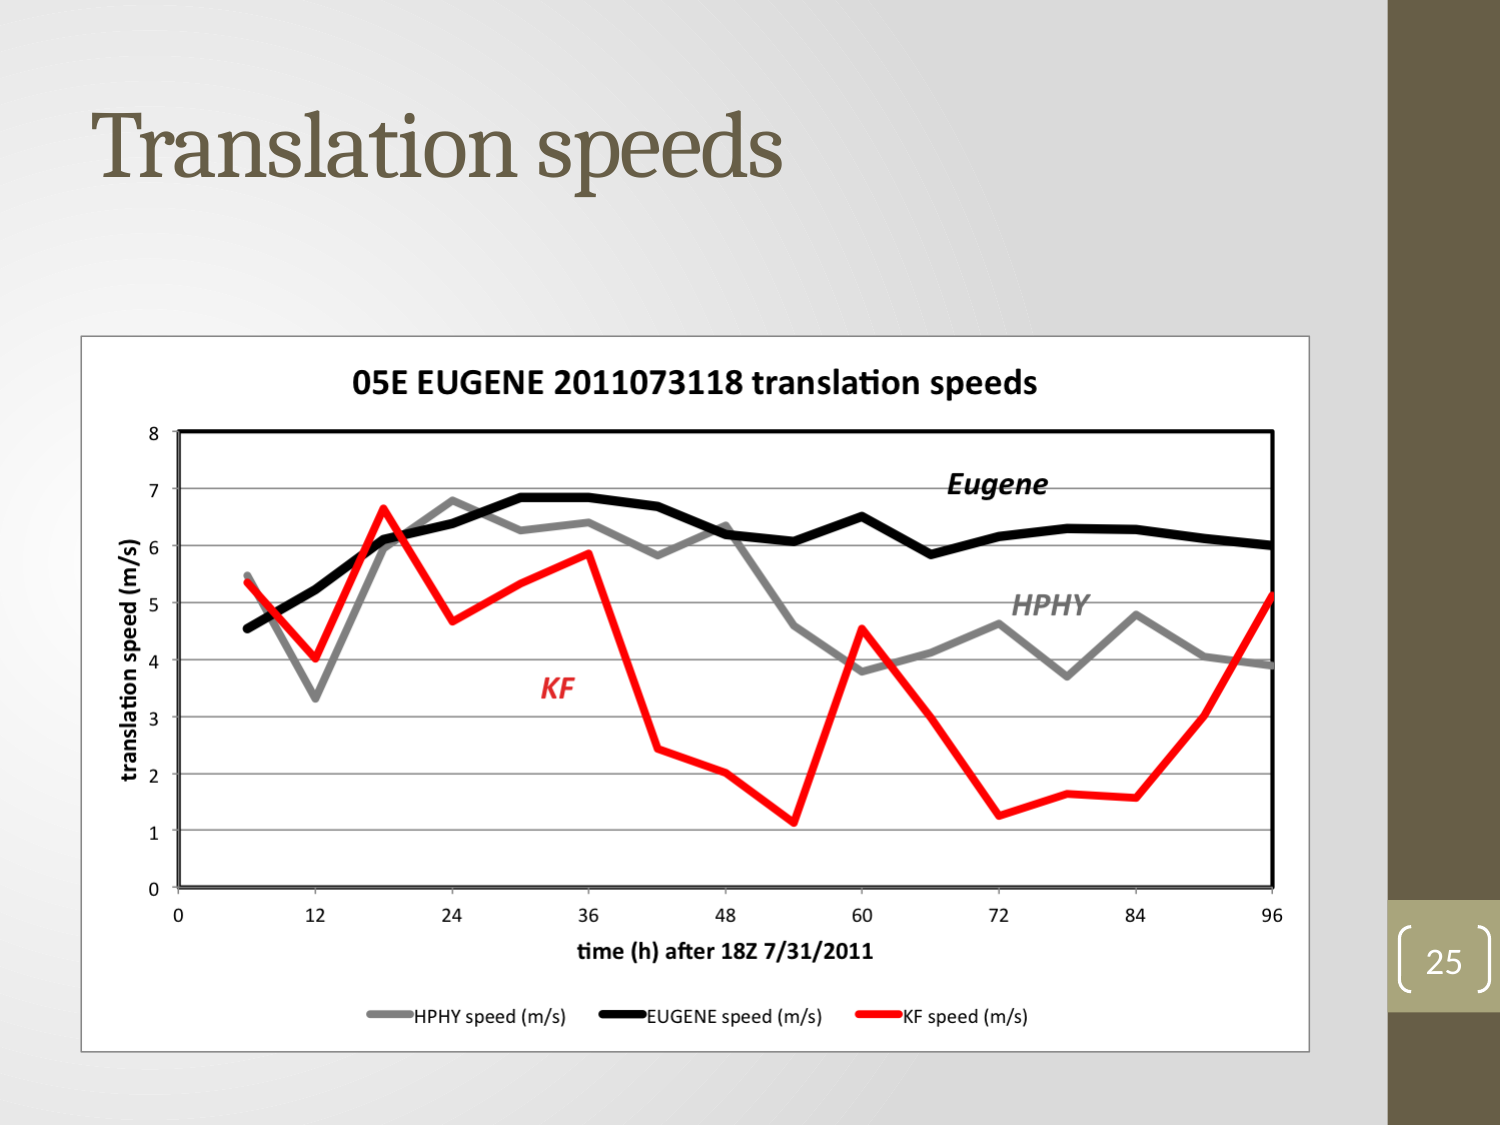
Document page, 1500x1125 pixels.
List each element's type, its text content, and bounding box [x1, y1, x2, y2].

slide_number 25 [1397, 925, 1492, 994]
title Translation speeds [75, 45, 1325, 233]
picture [80, 335, 1312, 1054]
